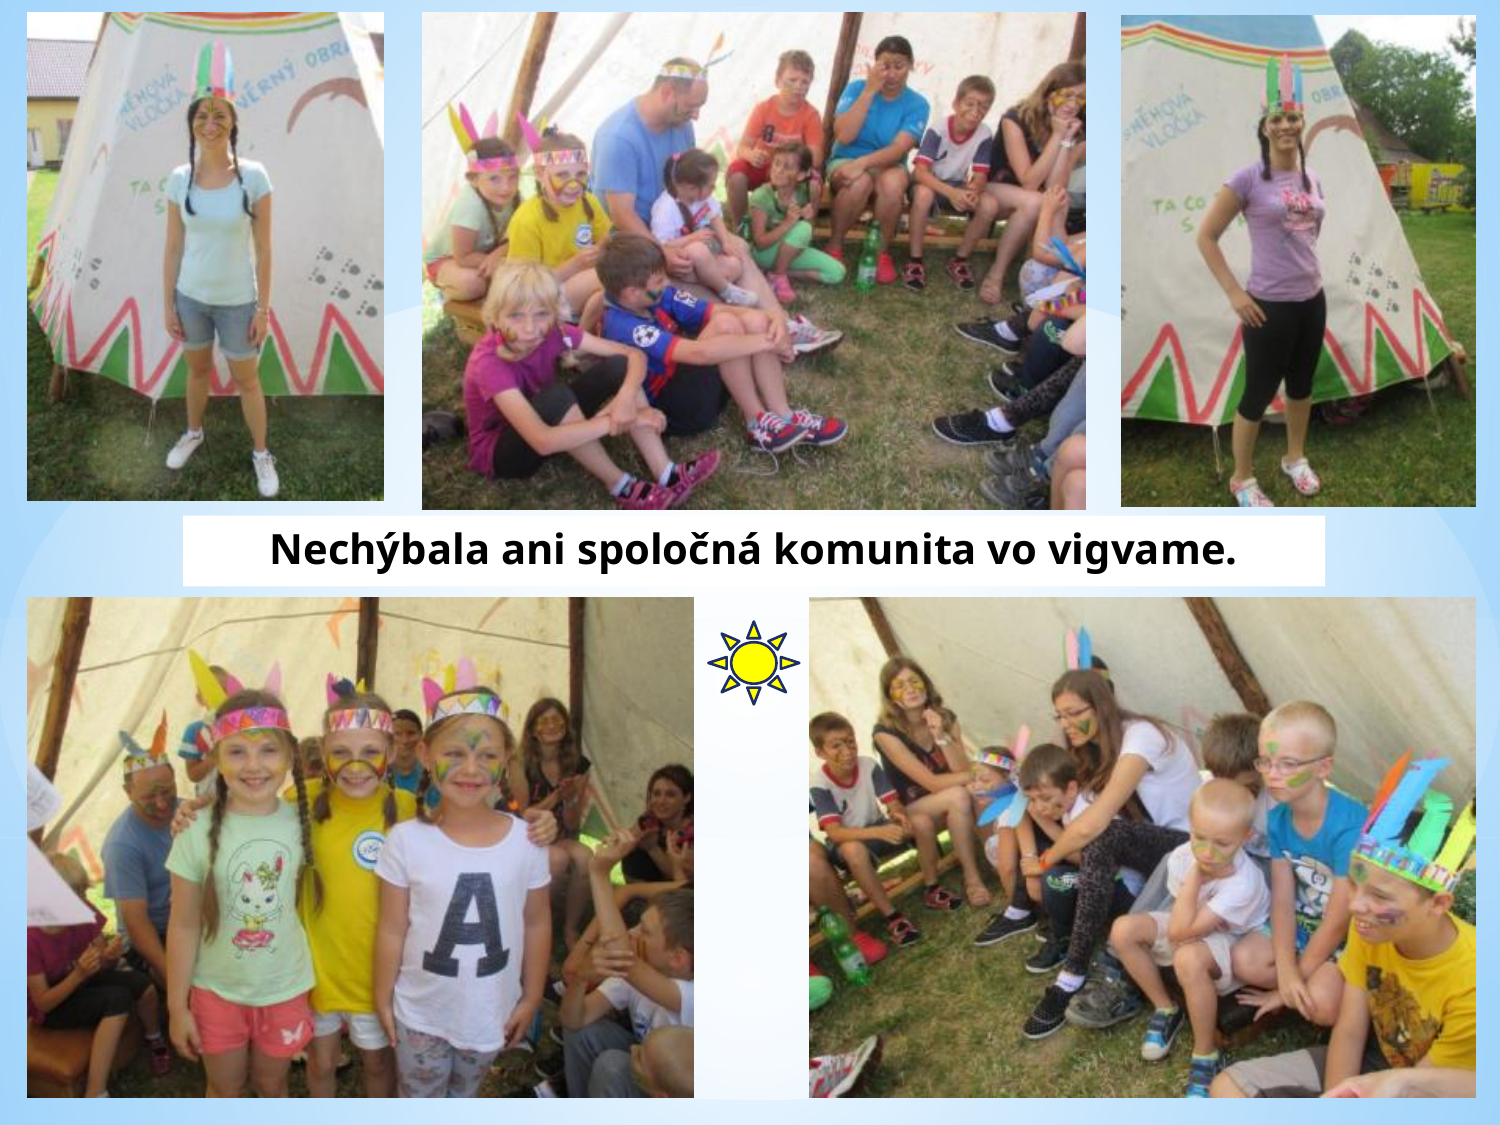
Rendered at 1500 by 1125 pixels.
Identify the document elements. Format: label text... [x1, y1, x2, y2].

picture [808, 597, 1476, 1098]
text_box [779, 655, 801, 671]
picture [27, 597, 694, 1098]
title Nechýbala ani spoločná komunita vo vigvame. [183, 515, 1326, 587]
text_box [707, 655, 728, 671]
picture [422, 11, 1086, 510]
text_box [746, 686, 762, 706]
picture [1120, 15, 1476, 507]
text_box [720, 620, 788, 694]
picture [27, 11, 384, 501]
